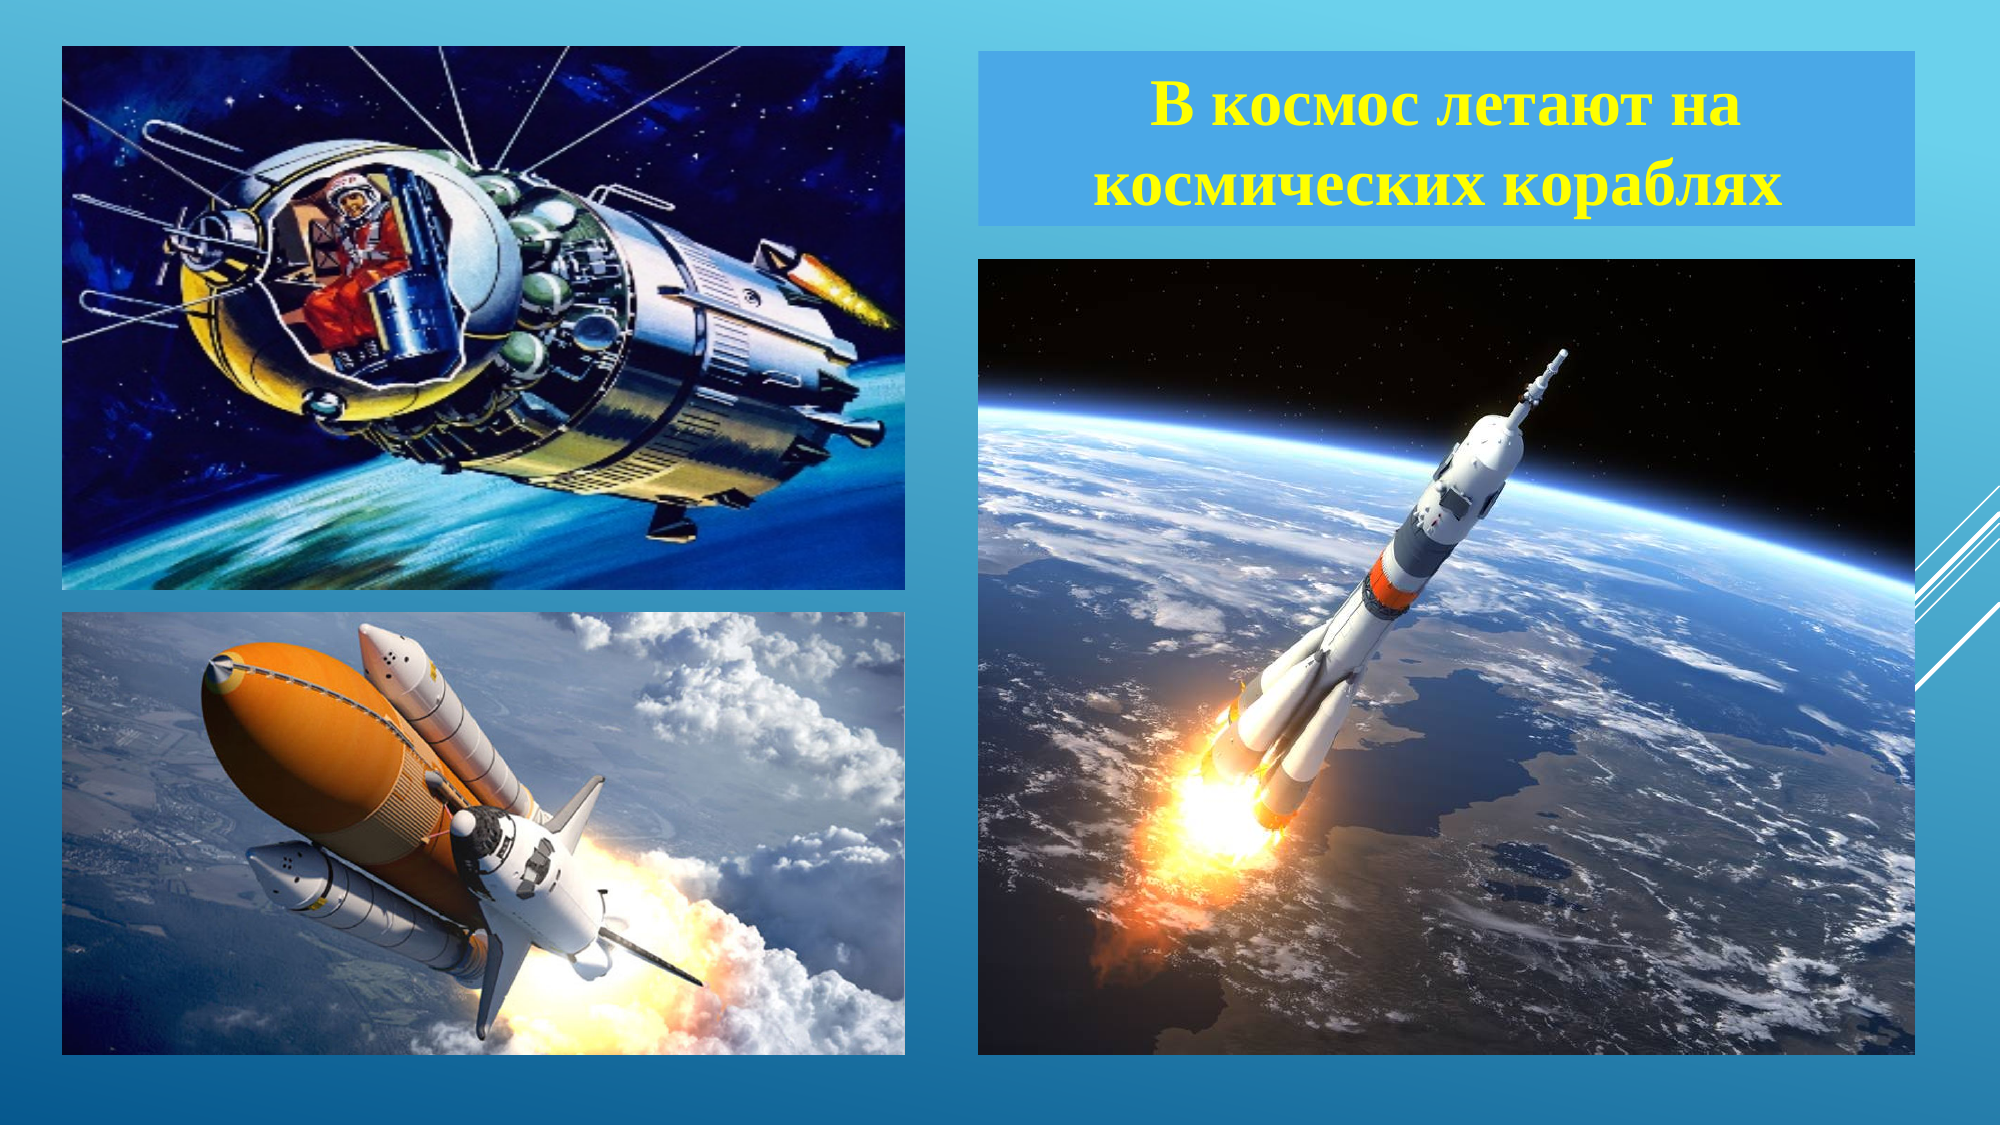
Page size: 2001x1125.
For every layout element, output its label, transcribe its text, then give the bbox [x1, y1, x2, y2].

picture [62, 612, 905, 1055]
picture [181, 573, 191, 579]
picture [978, 258, 1916, 1055]
picture [62, 46, 905, 590]
text_box В космос летают на космических кораблях [978, 51, 1915, 226]
